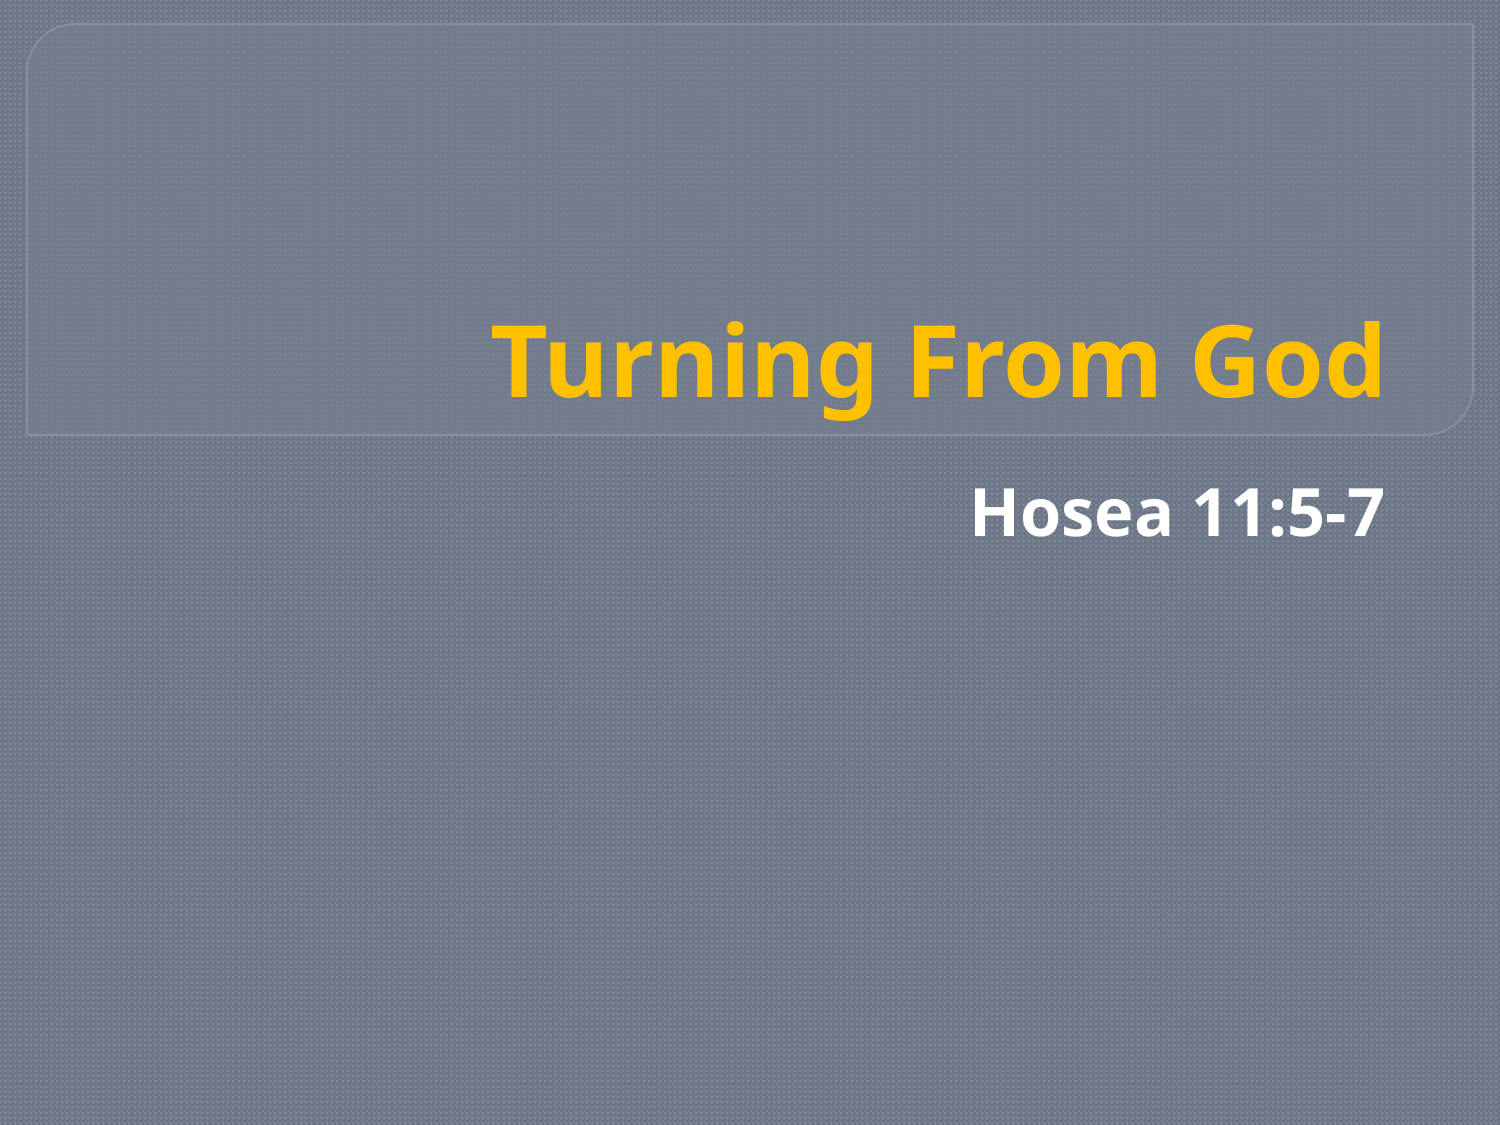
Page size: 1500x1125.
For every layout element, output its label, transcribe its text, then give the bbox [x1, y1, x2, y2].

title Turning From God [76, 62, 1427, 425]
subtitle Hosea 11:5-7 [350, 462, 1427, 750]
